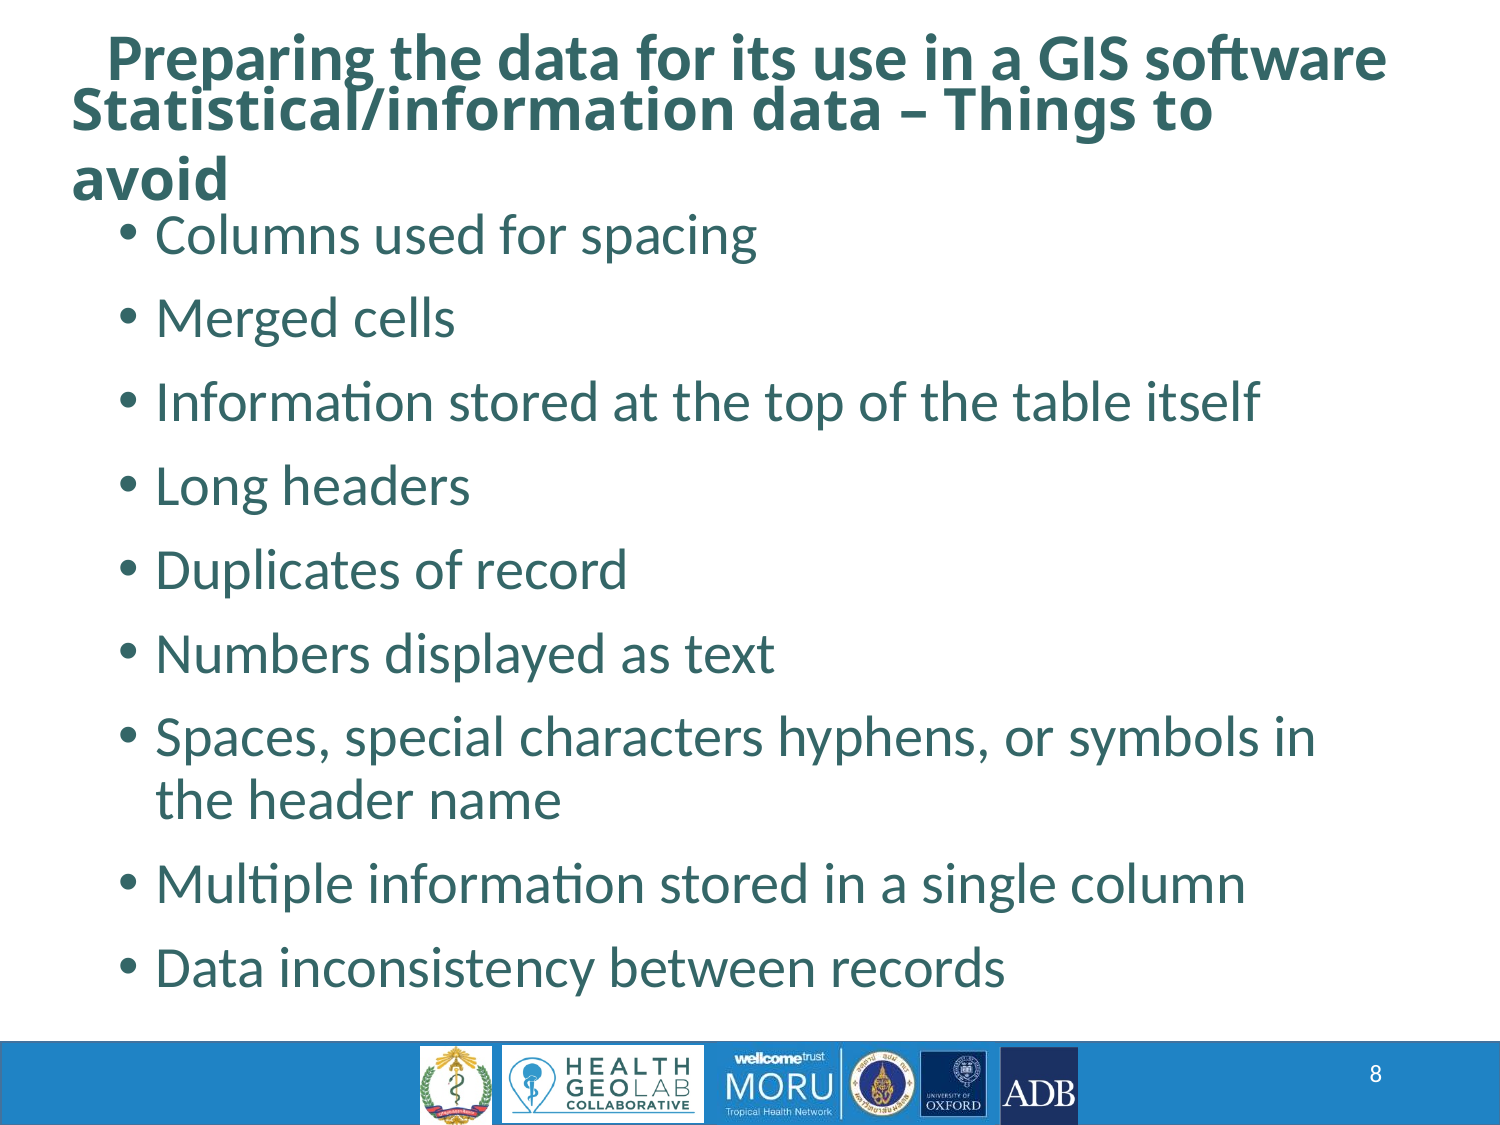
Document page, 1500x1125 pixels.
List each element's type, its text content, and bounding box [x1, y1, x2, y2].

title Statistical/information data – Things to avoid [55, 91, 1350, 193]
slide_number 8 [1059, 1042, 1398, 1103]
picture [999, 1047, 1078, 1125]
text_box Preparing the data for its use in a GIS software [70, 0, 1427, 119]
picture [717, 1042, 995, 1125]
picture [420, 1046, 492, 1125]
list Columns used for spacing Merged cells Information stored at the top of the table itself Long headers Duplicates of record Numbers displayed as text Spaces, special characters hyphens, or symbols in the header name Multiple information stored in a single column Data inconsistency between records [103, 196, 1397, 1000]
picture [502, 1045, 704, 1123]
